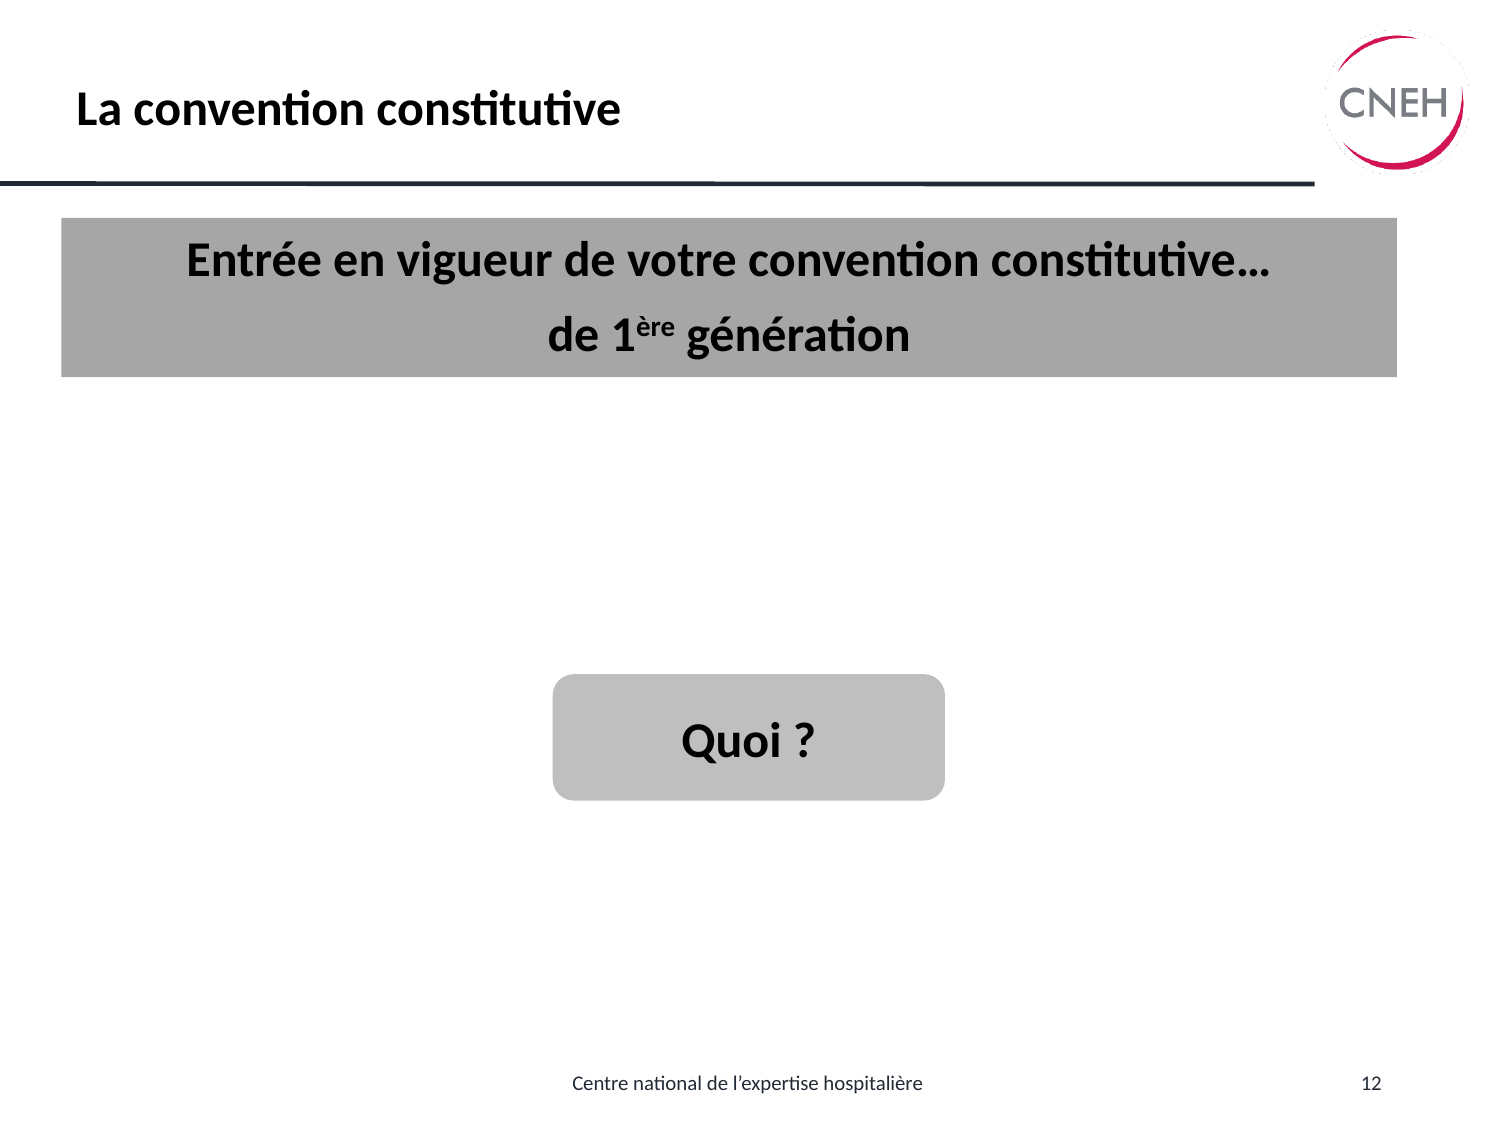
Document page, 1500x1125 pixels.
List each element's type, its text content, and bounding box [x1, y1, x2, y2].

list Entrée en vigueur de votre convention constitutive… de 1ère génération [60, 217, 1398, 378]
footer Centre national de l’expertise hospitalière [496, 1052, 1004, 1113]
picture [1314, 19, 1480, 185]
title La convention constitutive [61, 39, 1326, 172]
slide_number 12 [1059, 1052, 1397, 1113]
text_box Quoi ? [551, 673, 947, 802]
